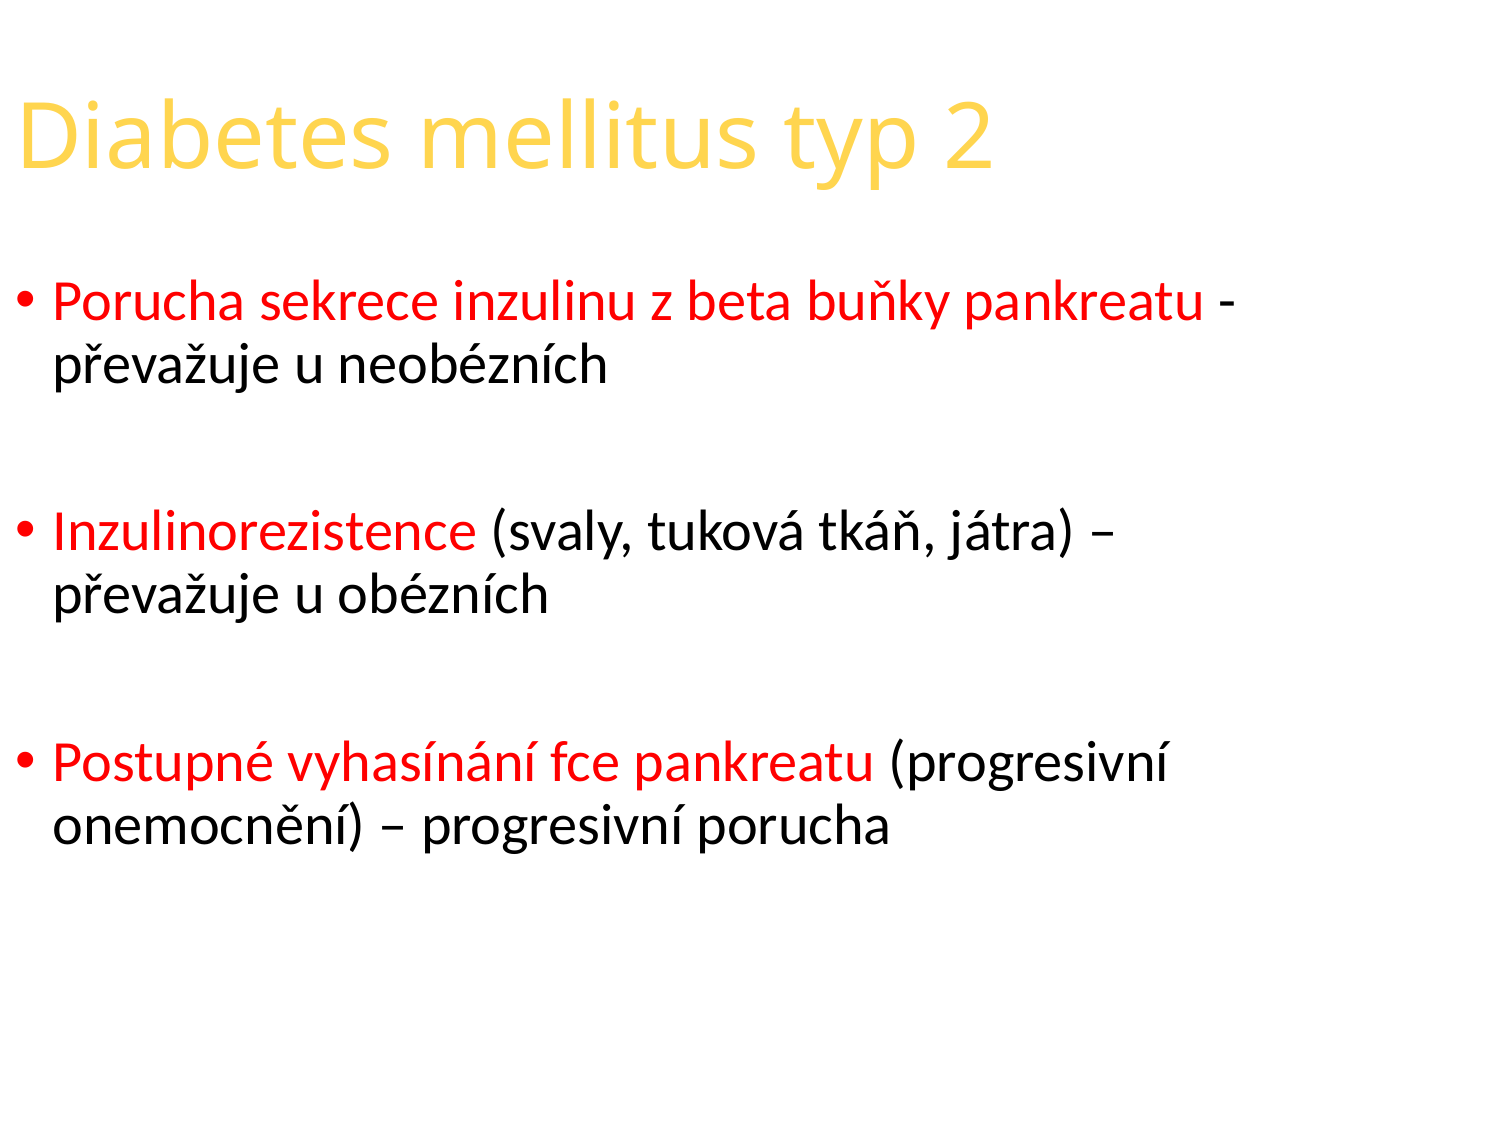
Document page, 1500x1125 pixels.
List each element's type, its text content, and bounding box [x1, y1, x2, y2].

list Porucha sekrece inzulinu z beta buňky pankreatu - převažuje u neobézních Inzulinorezistence (svaly, tuková tkáň, játra) – převažuje u obézních Postupné vyhasínání fce pankreatu (progresivní onemocnění) – progresivní porucha [0, 262, 1350, 1006]
title Diabetes mellitus typ 2 [0, 45, 1350, 234]
